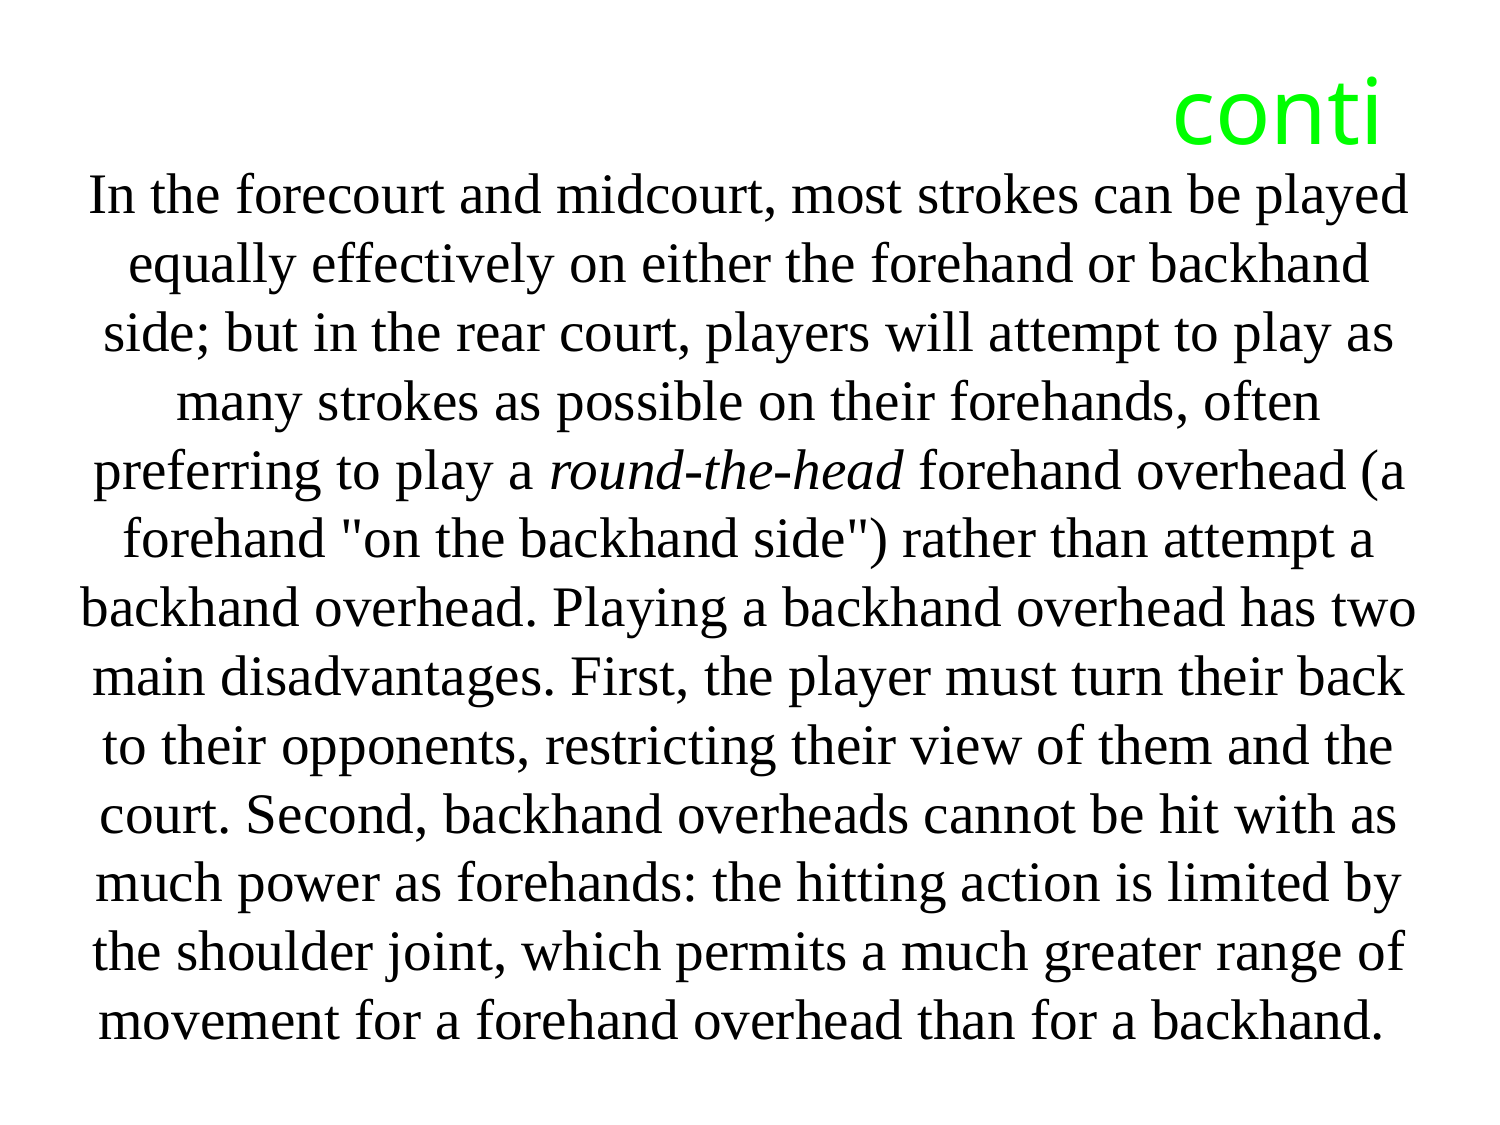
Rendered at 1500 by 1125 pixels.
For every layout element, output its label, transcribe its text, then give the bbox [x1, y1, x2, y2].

subtitle In the forecourt and midcourt, most strokes can be played equally effectively on either the forehand or backhand side; but in the rear court, players will attempt to play as many strokes as possible on their forehands, often preferring to play a round-the-head forehand overhead (a forehand "on the backhand side") rather than attempt a backhand overhead. Playing a backhand overhead has two main disadvantages. First, the player must turn their back to their opponents, restricting their view of them and the court. Second, backhand overheads cannot be hit with as much power as forehands: the hitting action is limited by the shoulder joint, which permits a much greater range of movement for a forehand overhead than for a backhand. [64, 149, 1436, 1125]
title conti [123, 19, 1399, 149]
